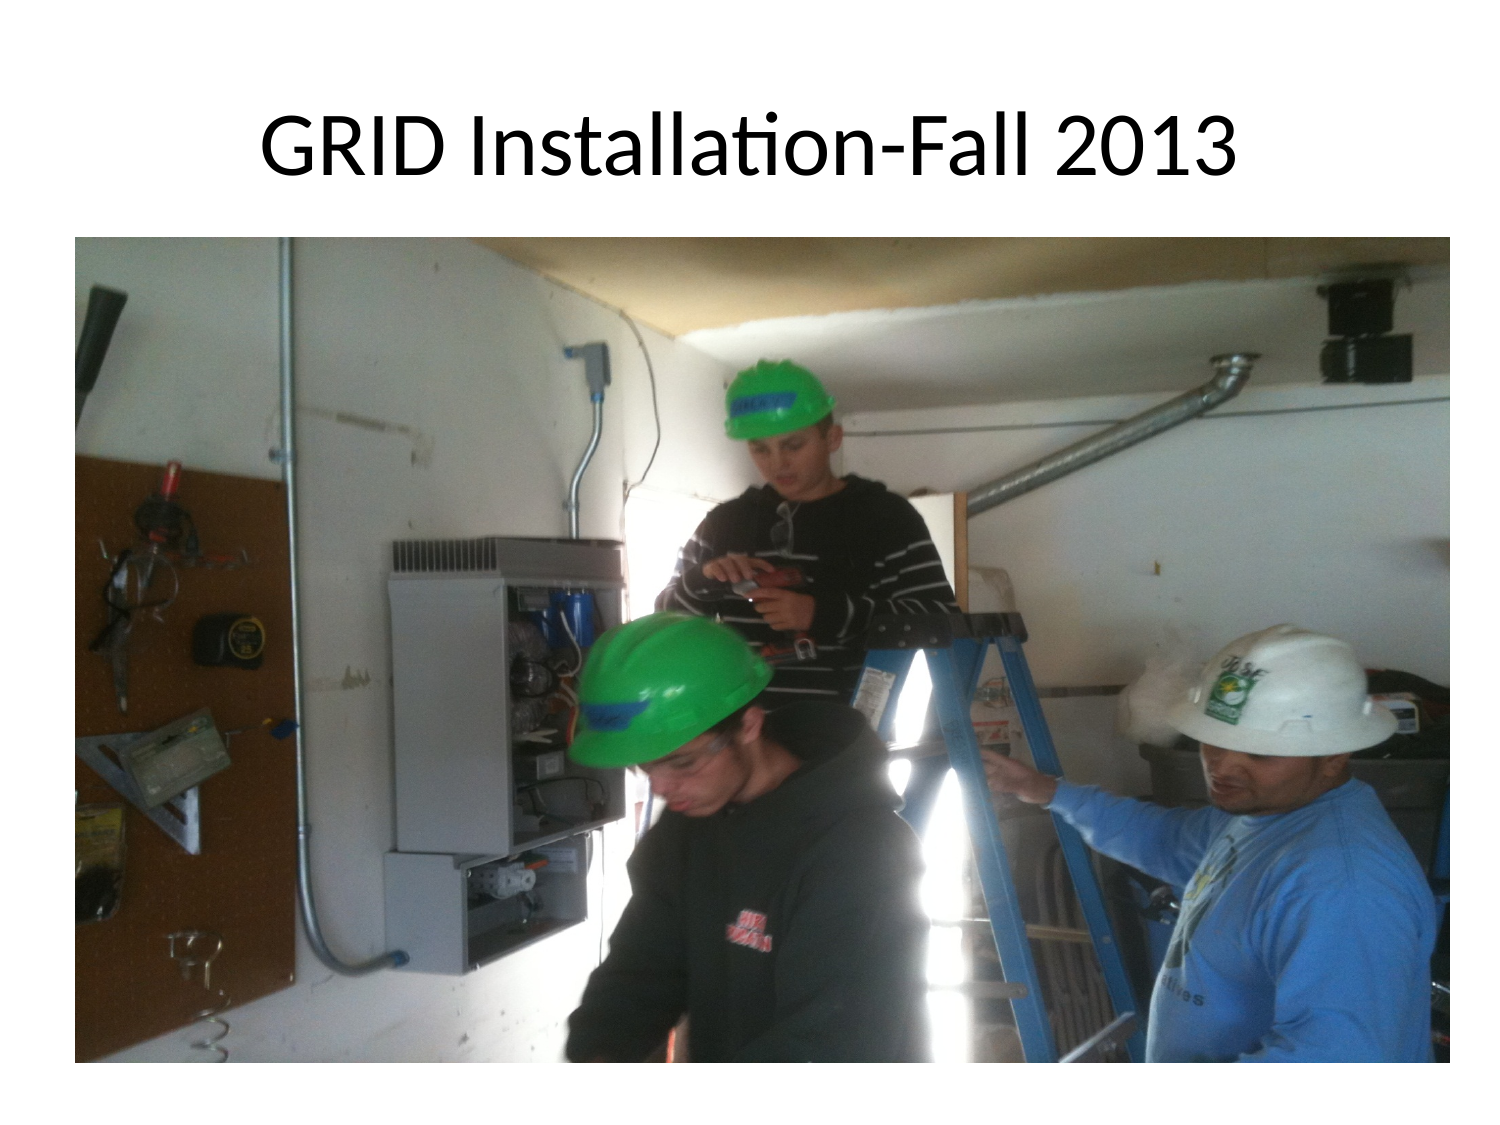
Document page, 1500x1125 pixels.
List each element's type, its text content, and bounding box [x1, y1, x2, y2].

picture [74, 237, 1451, 1063]
title GRID Installation-Fall 2013 [74, 44, 1426, 233]
